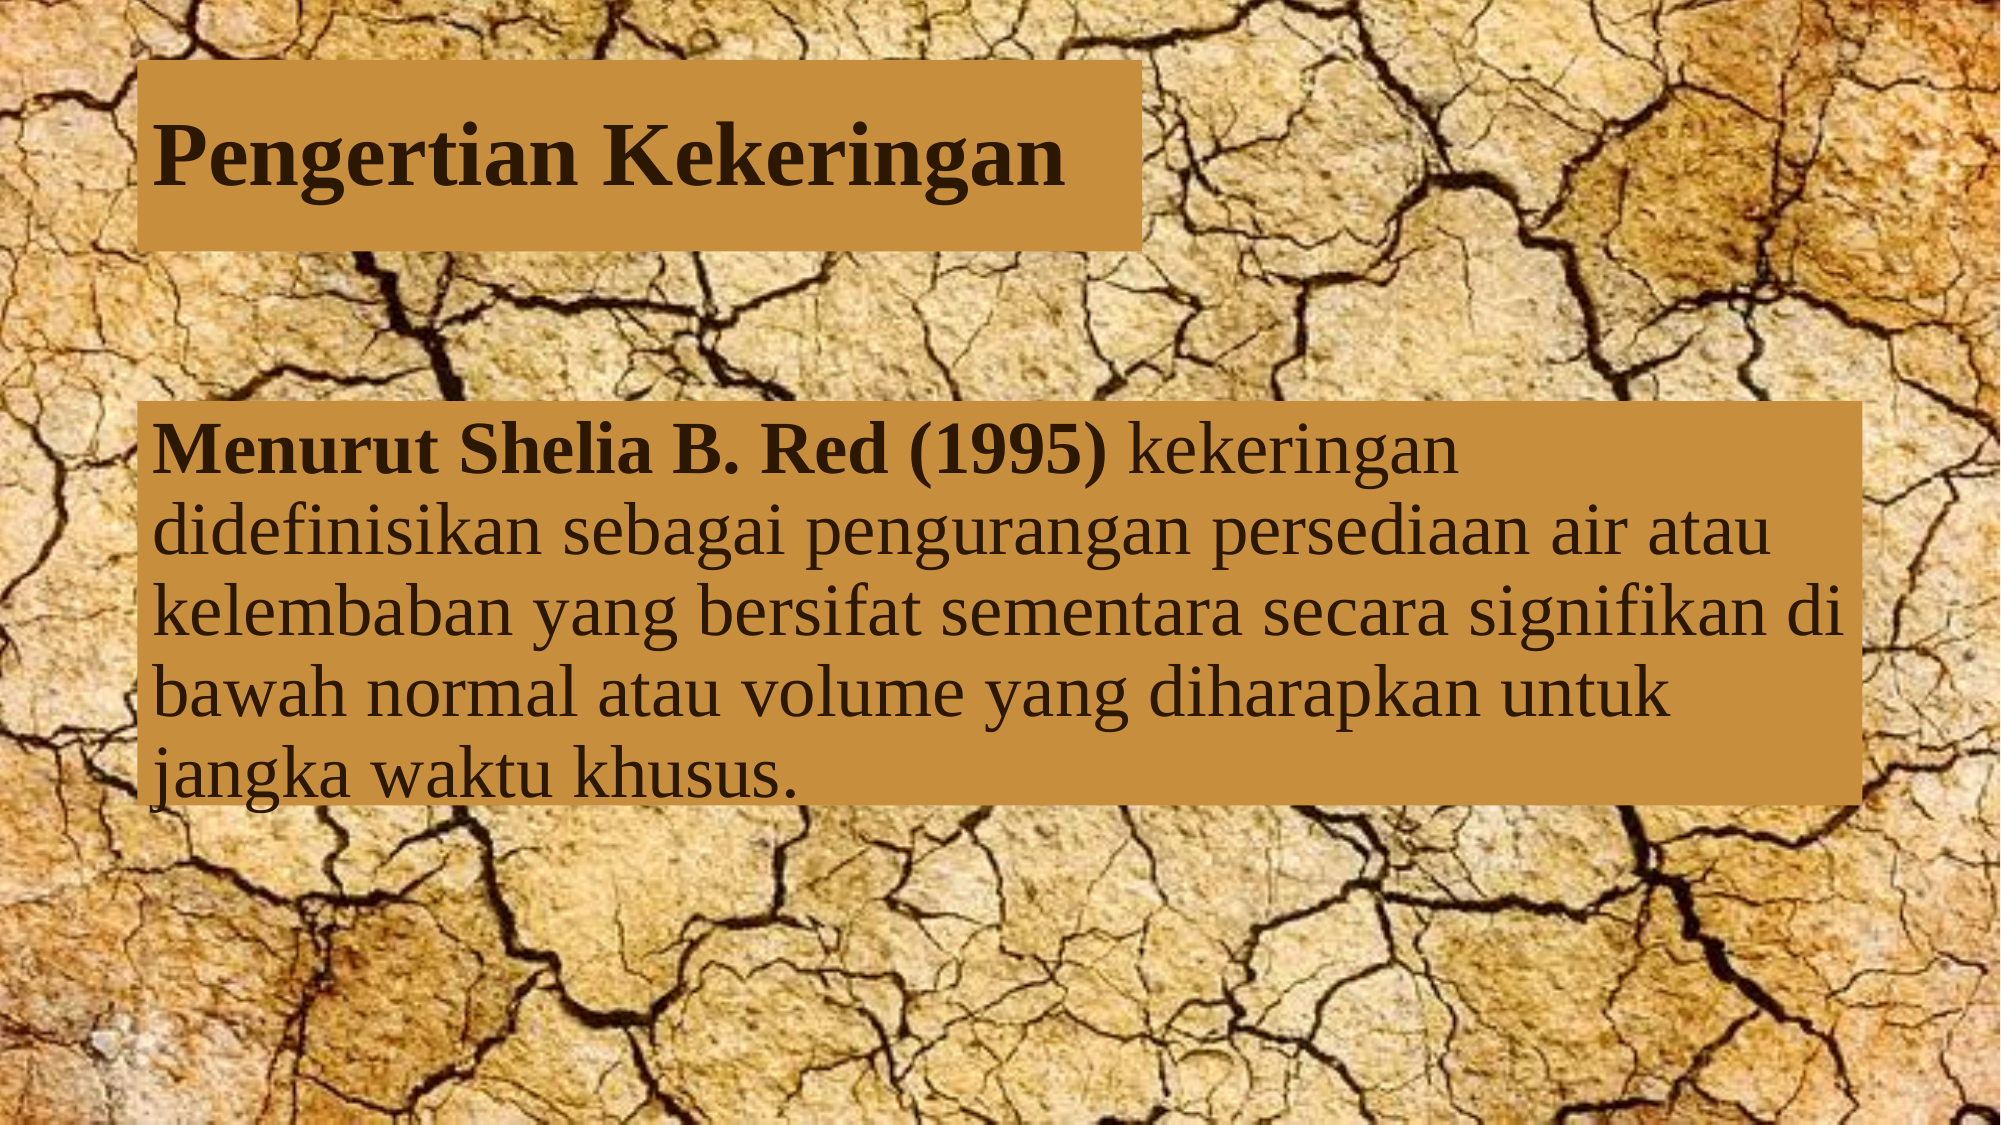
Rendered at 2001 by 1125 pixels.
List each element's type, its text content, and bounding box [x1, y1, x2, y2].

picture [0, 0, 2001, 1125]
title Pengertian Kekeringan [137, 59, 1143, 252]
list Menurut Shelia B. Red (1995) kekeringan didefinisikan sebagai pengurangan persediaan air atau kelembaban yang bersifat sementara secara signifikan di bawah normal atau volume yang diharapkan untuk jangka waktu khusus. [137, 401, 1863, 806]
